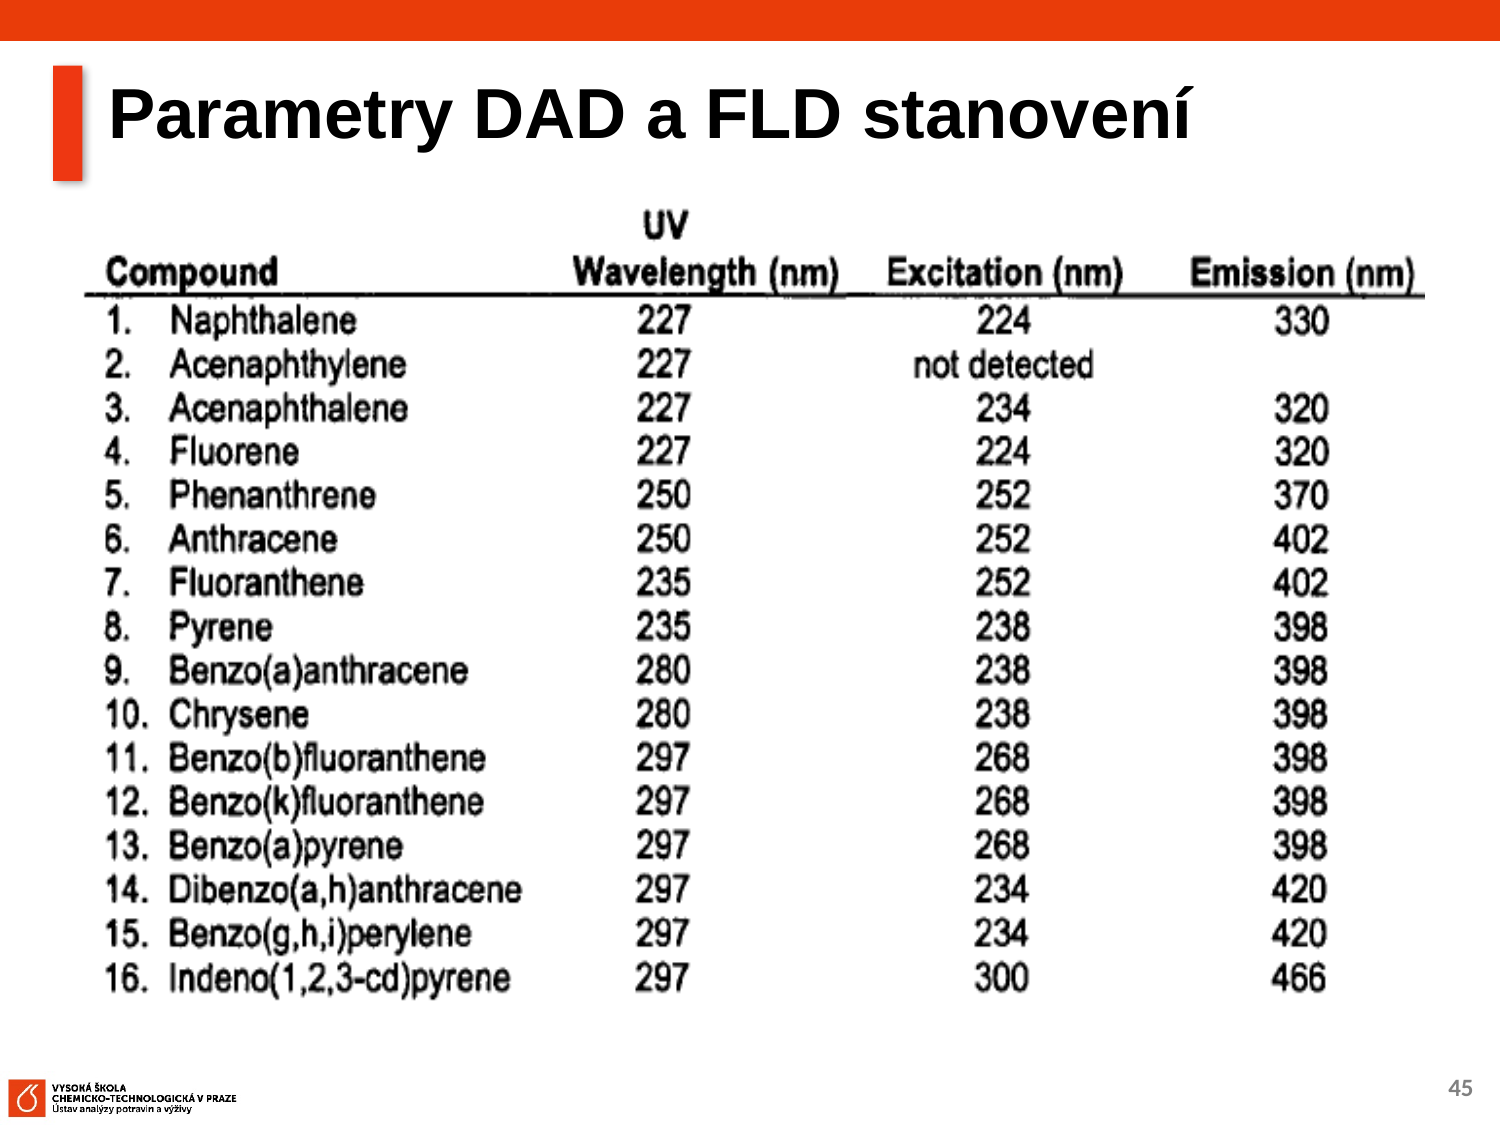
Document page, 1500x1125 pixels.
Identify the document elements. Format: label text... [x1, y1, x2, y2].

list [74, 196, 1425, 1005]
picture [0, 1071, 244, 1125]
title Parametry DAD a FLD stanovení [93, 69, 1459, 171]
